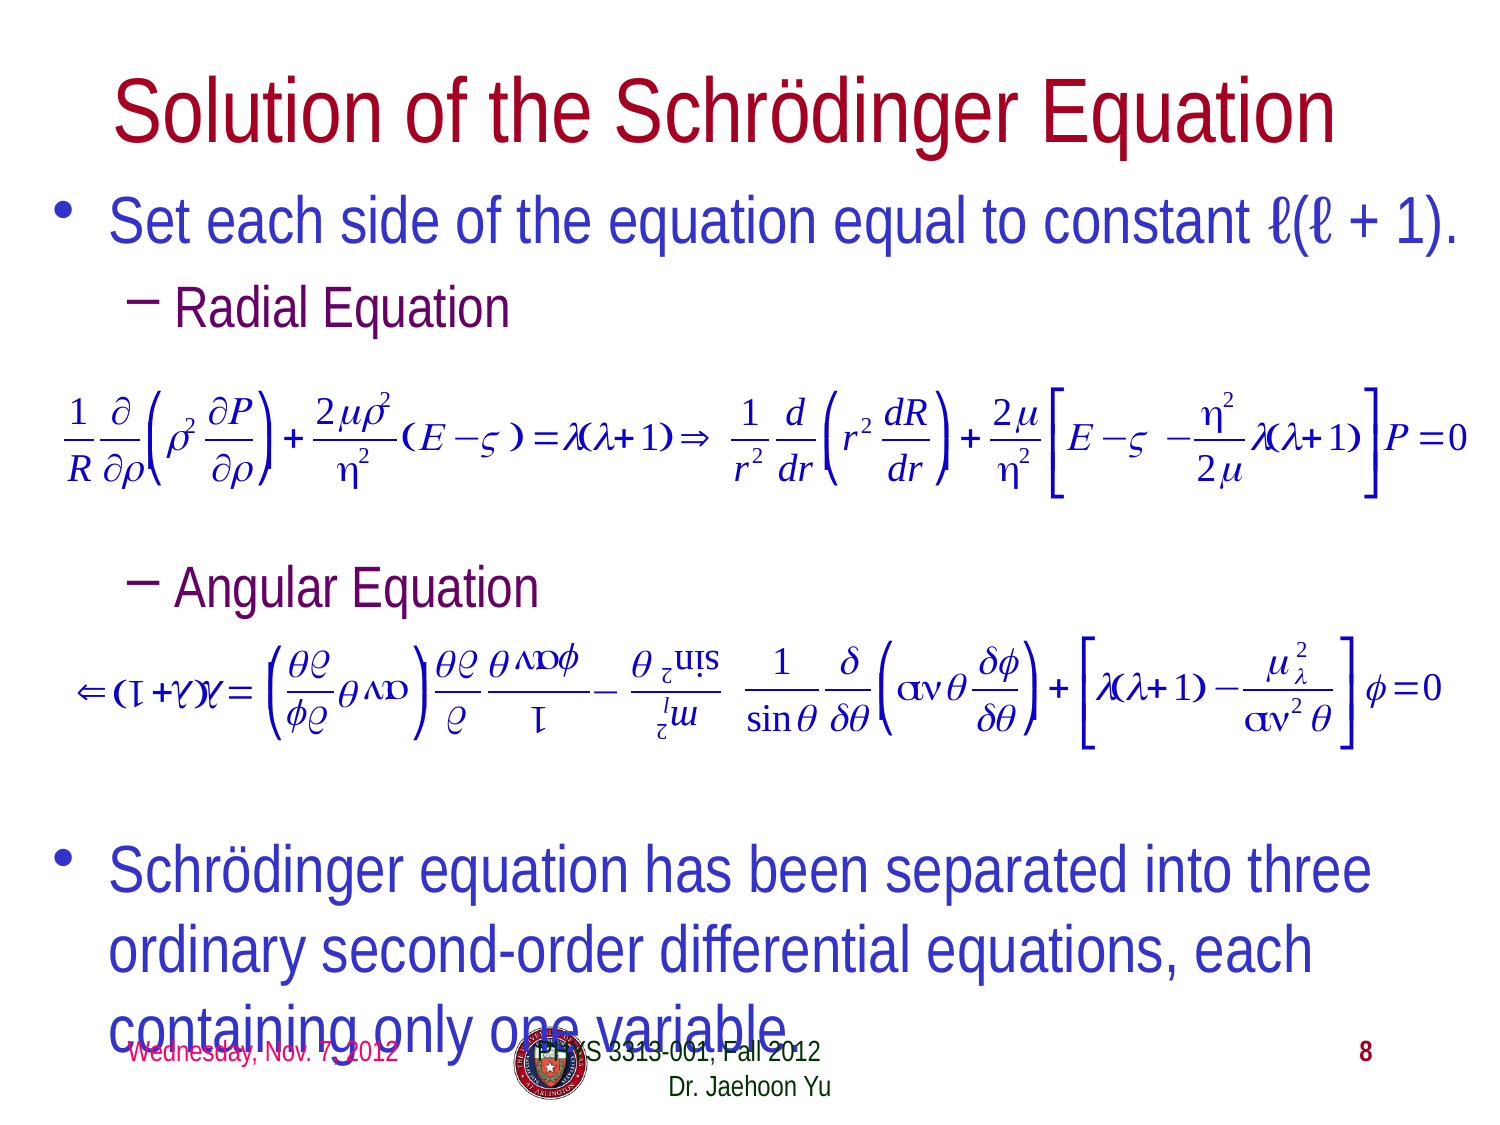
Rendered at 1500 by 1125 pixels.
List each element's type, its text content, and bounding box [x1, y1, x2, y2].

list Set each side of the equation equal to constant ℓ(ℓ + 1). Radial Equation Angular Equation Schrödinger equation has been separated into three ordinary second-order differential equations, each containing only one variable. [37, 169, 1476, 901]
title Solution of the Schrödinger Equation [87, 49, 1363, 163]
footer PHYS 3313-001, Fall 2012 Dr. Jaehoon Yu [512, 1024, 988, 1101]
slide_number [112, 1024, 426, 1101]
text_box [738, 628, 1451, 751]
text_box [56, 381, 720, 497]
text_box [62, 635, 729, 751]
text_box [724, 378, 1476, 501]
slide_number 8 [1074, 1024, 1388, 1101]
